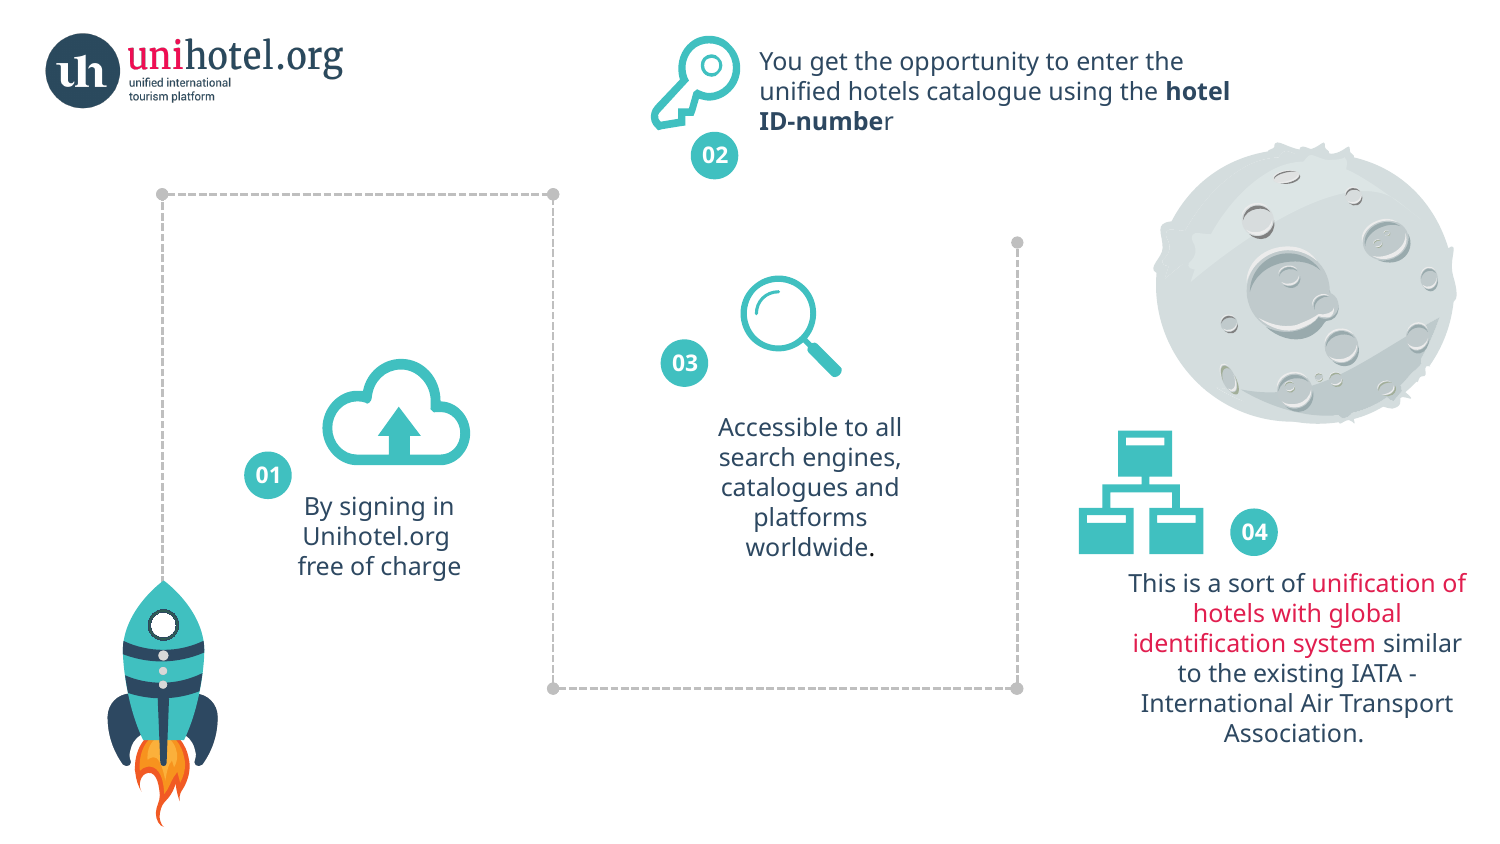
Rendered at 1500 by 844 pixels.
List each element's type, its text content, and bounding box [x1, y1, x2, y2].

picture [30, 25, 358, 120]
text_box 03 [660, 342, 710, 382]
text_box [1239, 507, 1269, 512]
text_box [668, 382, 701, 388]
text_box Accessible to all search engines, catalogues and platforms worldwide. [682, 405, 939, 567]
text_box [736, 271, 843, 379]
text_box [322, 358, 471, 466]
text_box [1078, 430, 1204, 555]
text_box [700, 131, 729, 135]
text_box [1172, 146, 1458, 424]
text_box By signing in Unihotel.org free of charge [262, 484, 497, 586]
text_box [1237, 551, 1271, 558]
text_box This is a sort of unification of hotels with global identification system similar to the existing IATA - International Air Transport Association. [1113, 562, 1482, 753]
text_box 02 [690, 135, 741, 175]
text_box 01 [244, 455, 294, 494]
text_box [251, 494, 262, 500]
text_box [650, 35, 744, 131]
text_box [699, 175, 730, 181]
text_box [1146, 142, 1434, 422]
text_box 04 [1230, 512, 1280, 551]
text_box You get the opportunity to enter the unified hotels catalogue using the hotel ID-number [748, 40, 1275, 142]
text_box [253, 450, 283, 455]
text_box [107, 580, 218, 827]
text_box [671, 338, 698, 342]
